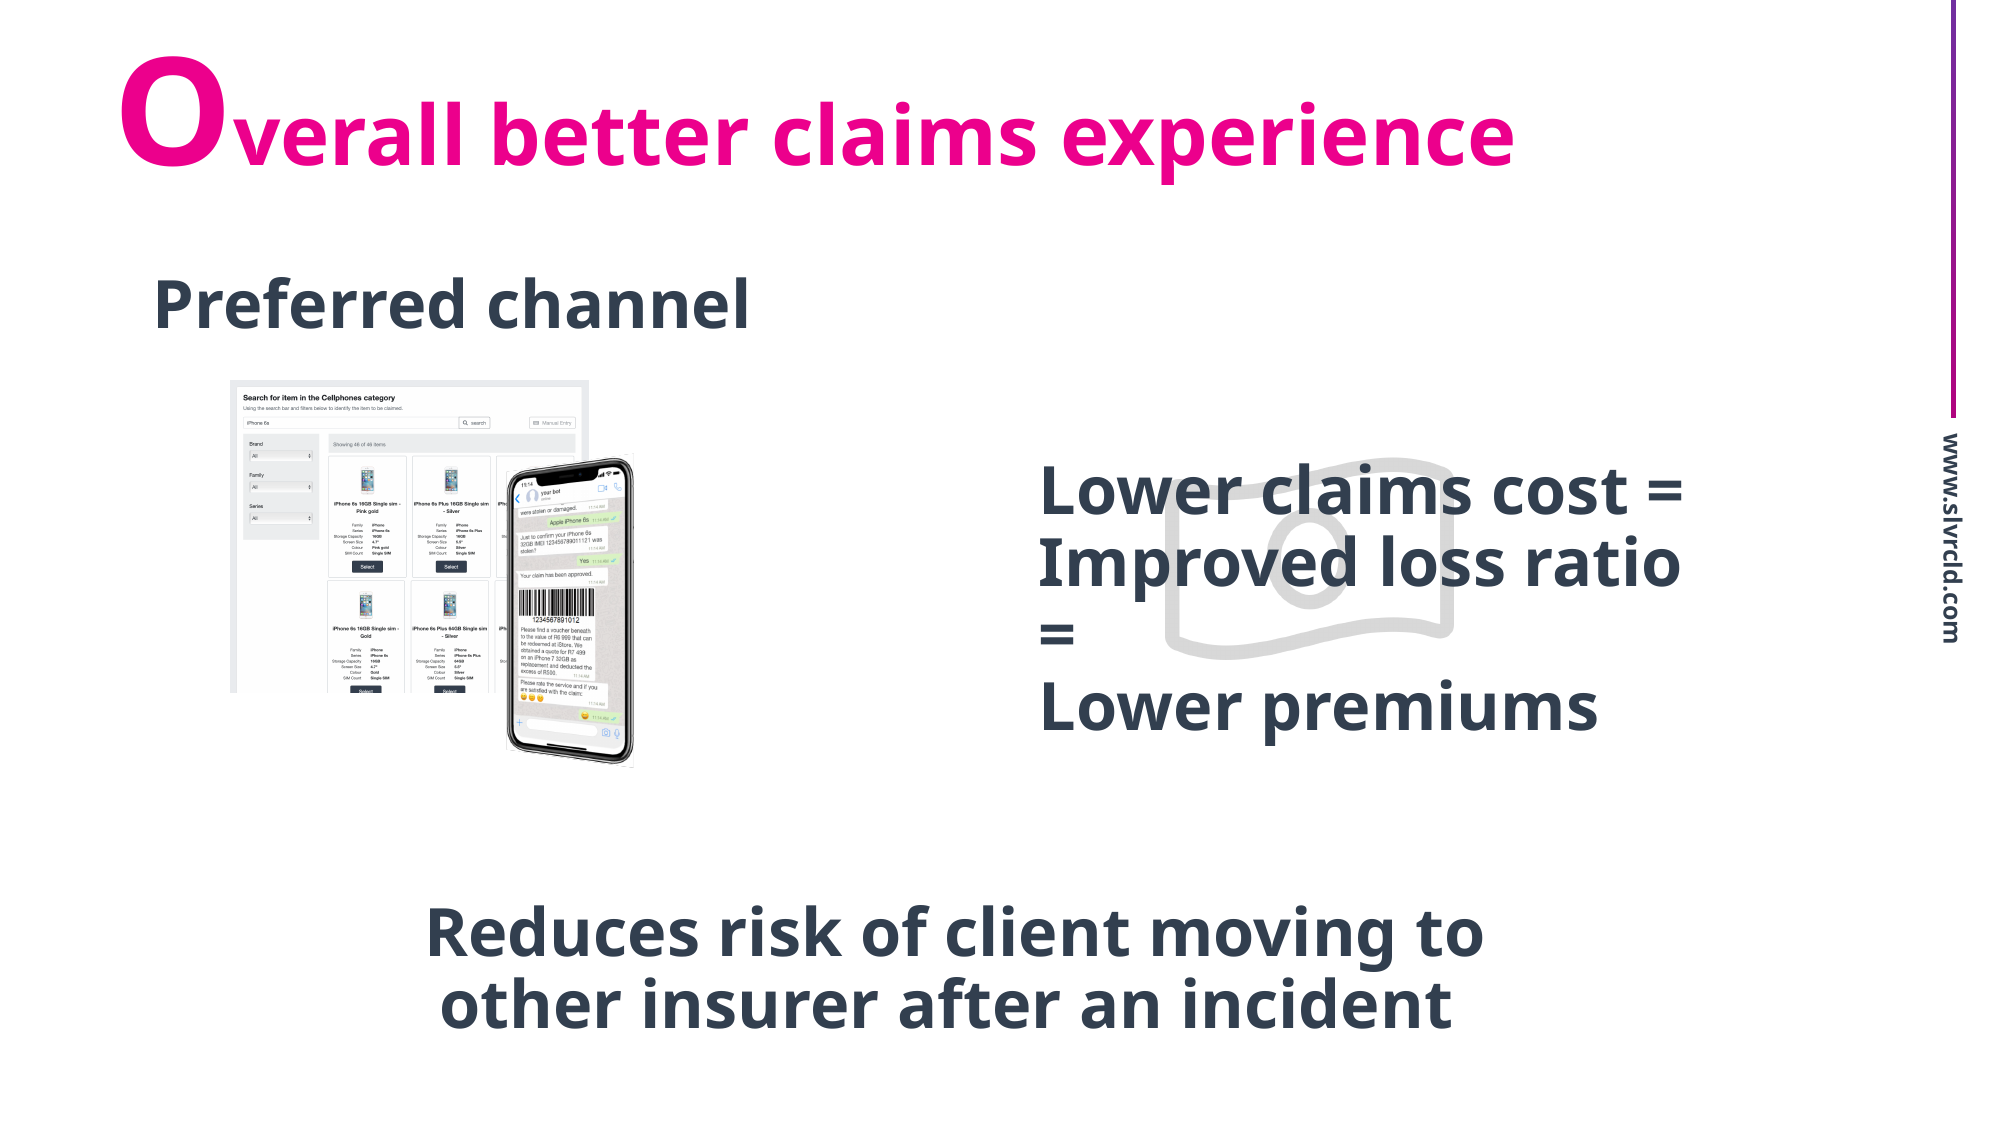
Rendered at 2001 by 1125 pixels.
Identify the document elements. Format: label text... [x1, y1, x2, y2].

picture [230, 380, 638, 772]
list Lower claims cost = Improved loss ratio = Lower premiums [1023, 449, 1744, 689]
list Preferred channel [137, 263, 858, 361]
list Reduces risk of client moving to other insurer after an incident [312, 891, 1598, 1084]
text_box [608, 719, 640, 780]
picture [1165, 443, 1454, 675]
list Overall better claims experience [98, 28, 1889, 218]
